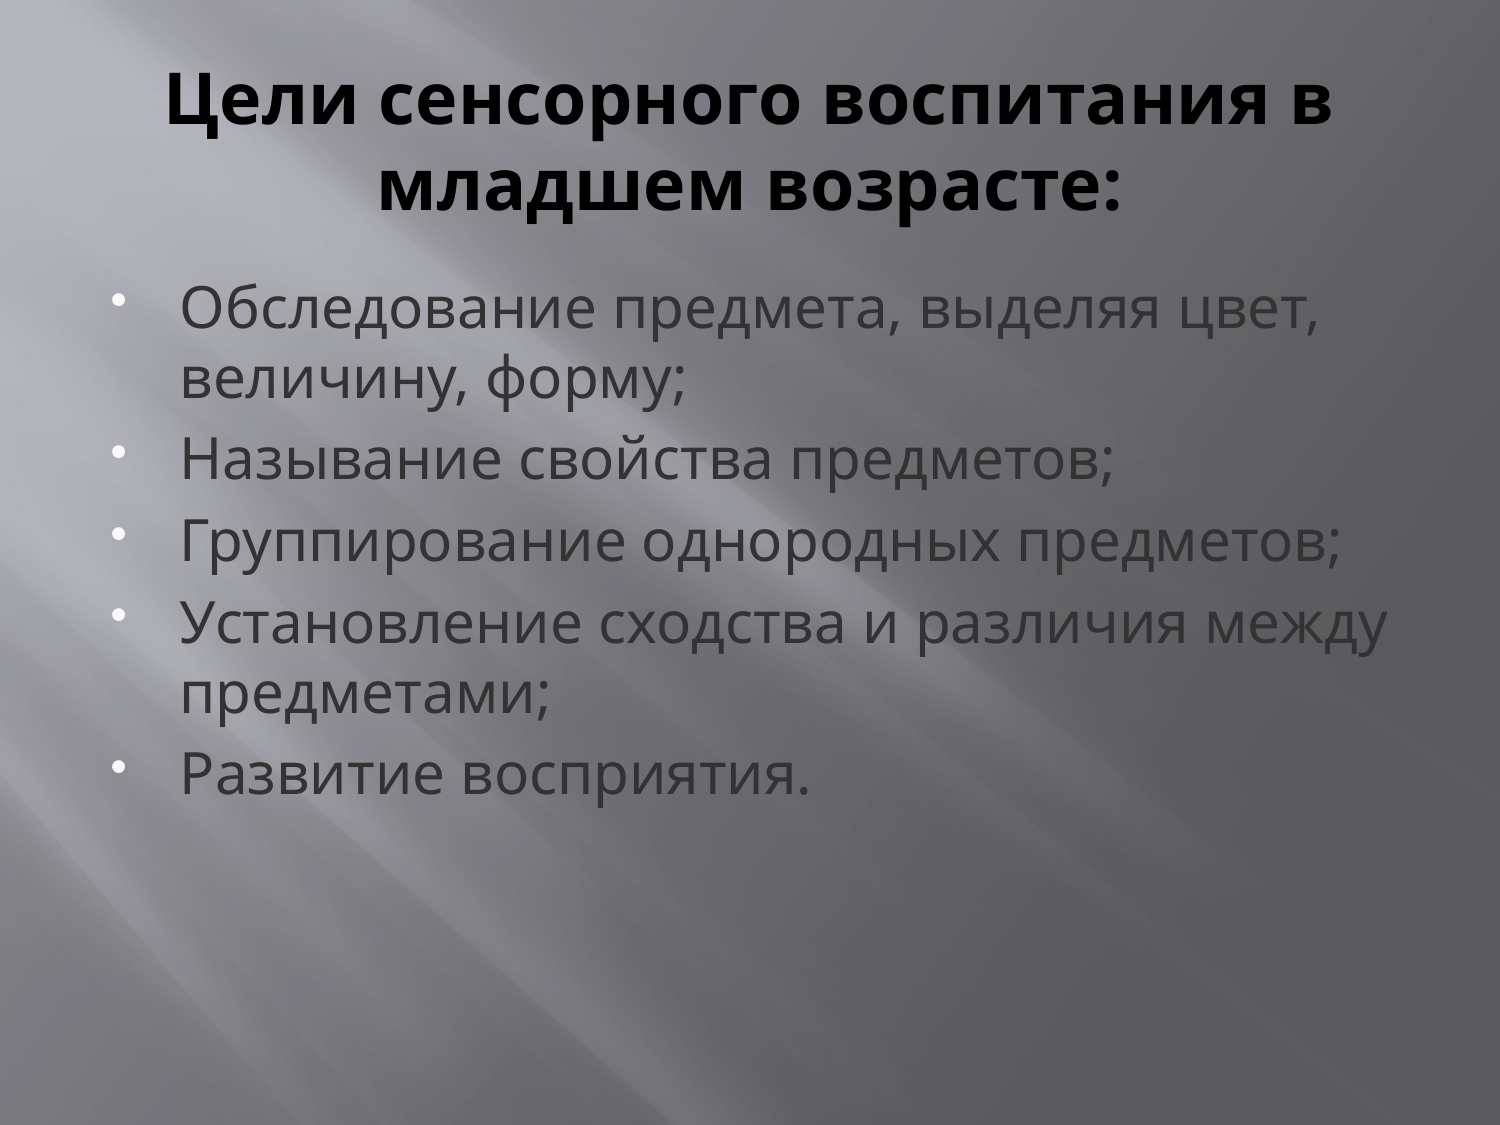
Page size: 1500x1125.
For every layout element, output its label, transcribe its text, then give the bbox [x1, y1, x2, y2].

title Цели сенсорного воспитания в младшем возрасте: [75, 45, 1425, 233]
list Обследование предмета, выделяя цвет, величину, форму; Называние свойства предметов; Группирование однородных предметов; Установление сходства и различия между предметами; Развитие восприятия. [75, 262, 1425, 1035]
